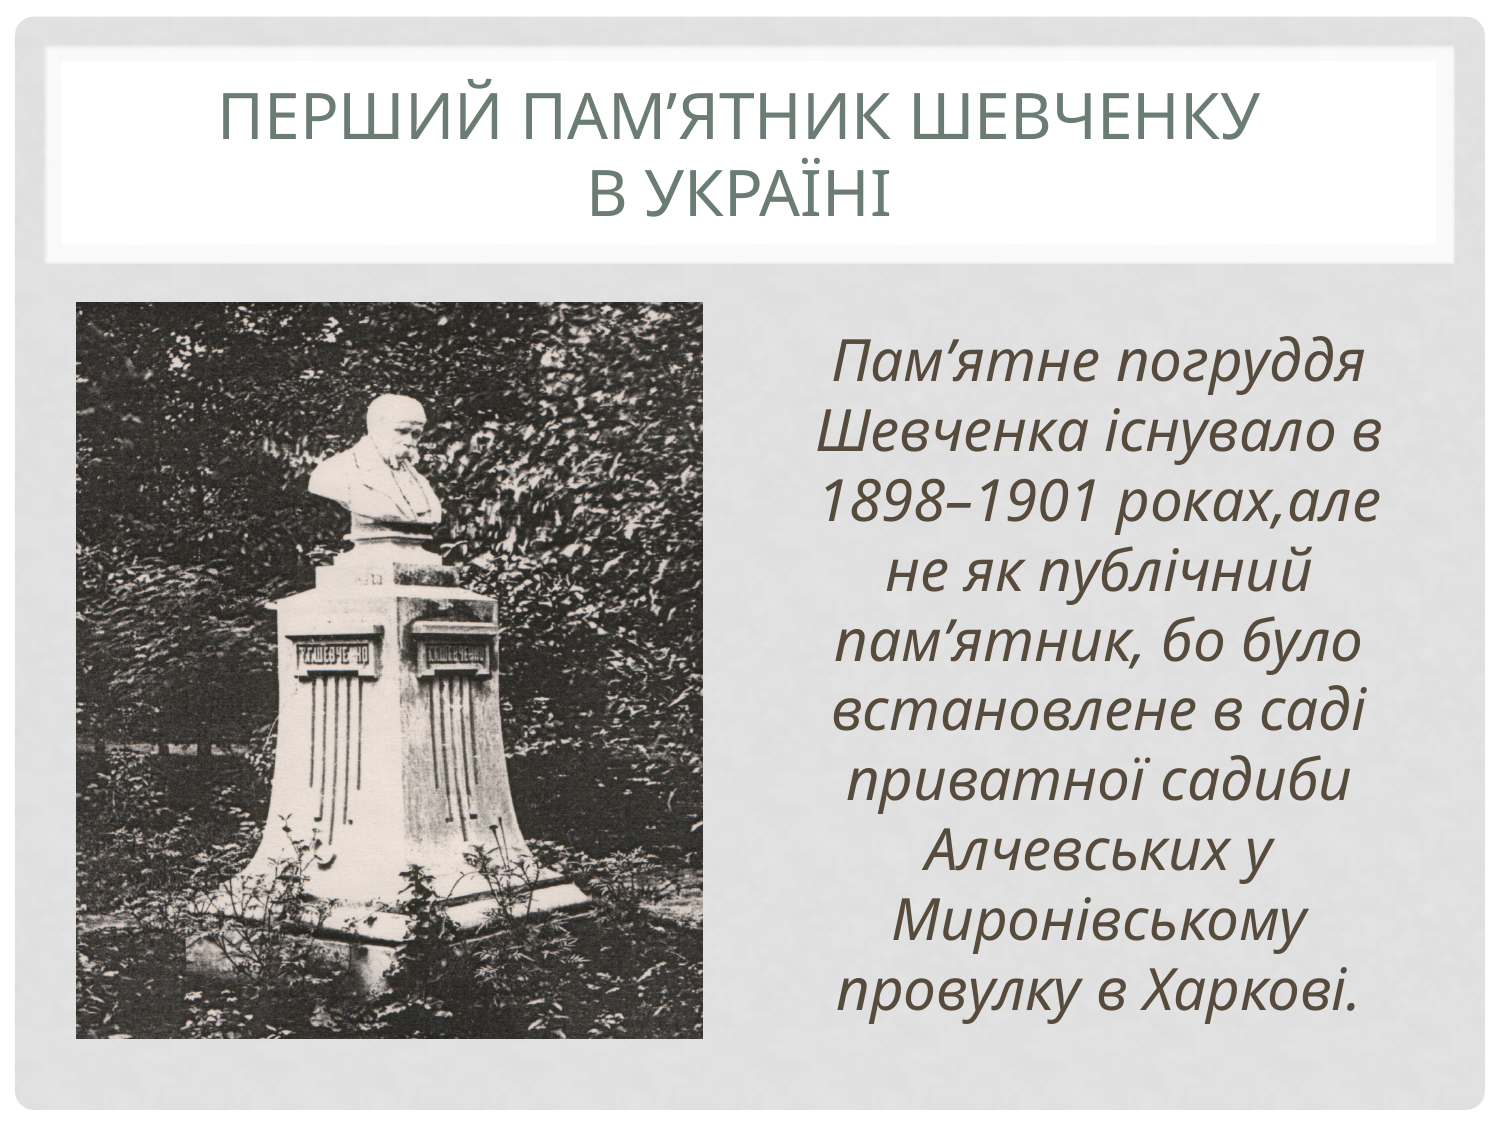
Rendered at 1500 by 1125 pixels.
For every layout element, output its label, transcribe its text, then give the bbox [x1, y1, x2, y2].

title перший пам’ятник Шевченку в україні [69, 66, 1425, 238]
list Пам’ятне погруддя Шевченка існувало в 1898–1901 роках,але не як публічний пам’ятник, бо було встановлене в саді приватної садиби Алчевських у Миронівському провулку в Харкові. [773, 315, 1425, 1034]
picture [76, 302, 703, 1039]
